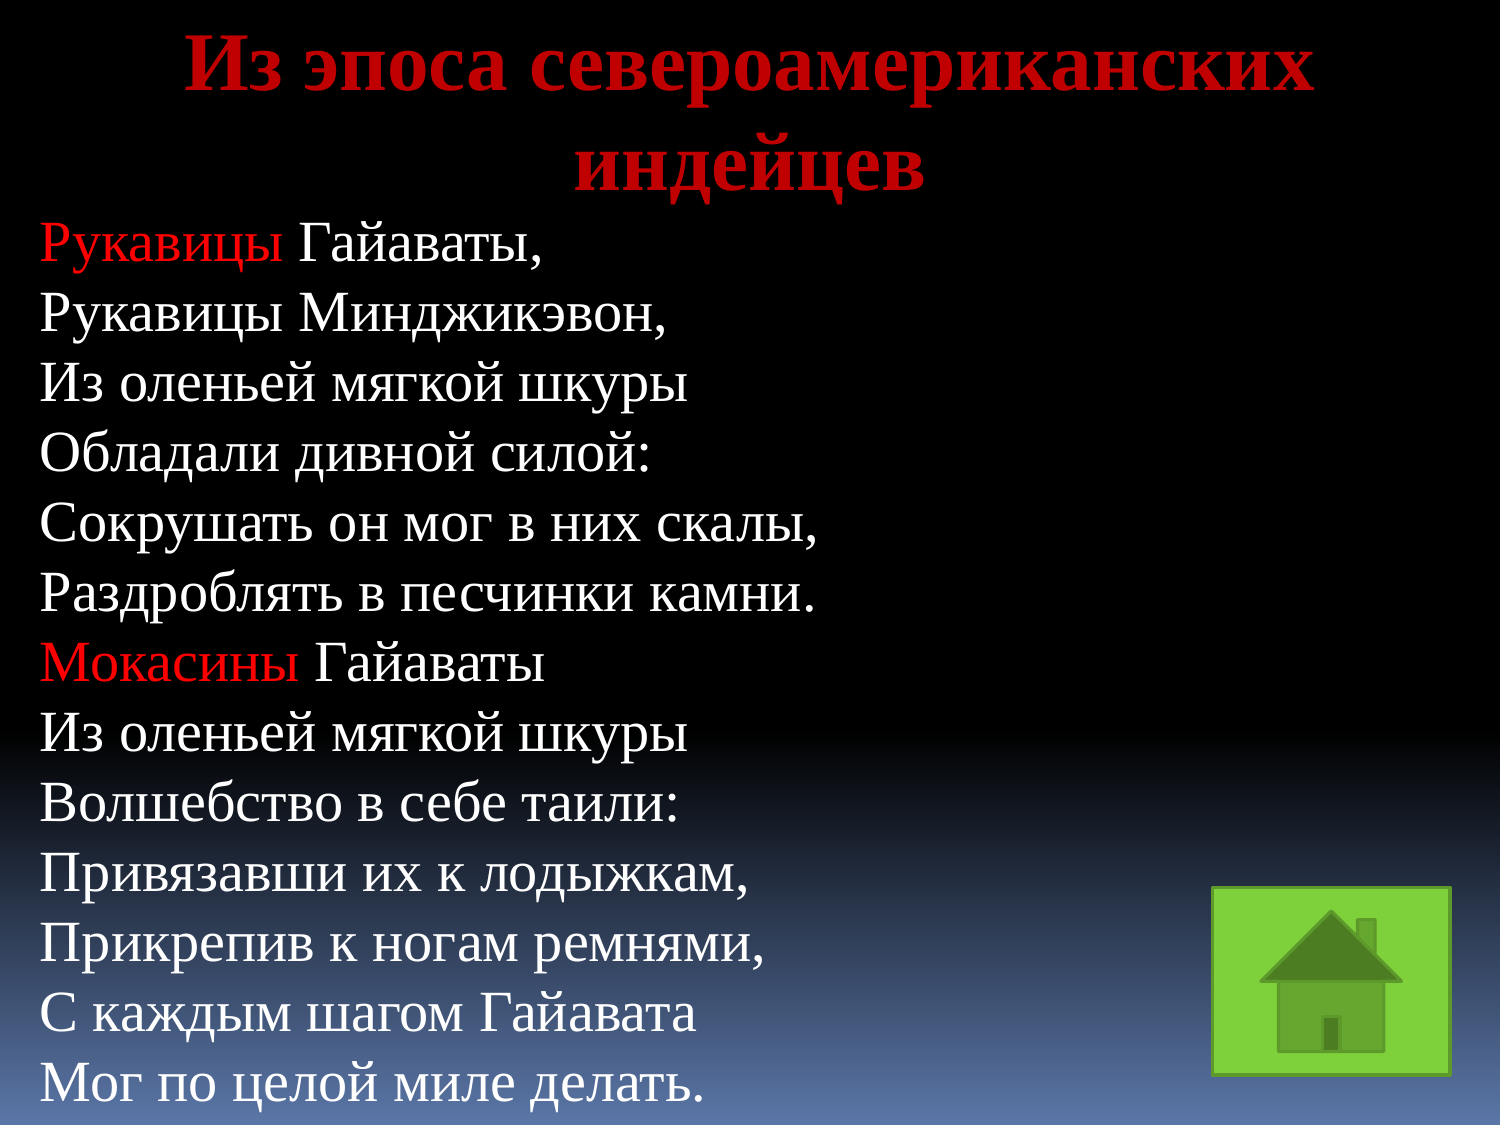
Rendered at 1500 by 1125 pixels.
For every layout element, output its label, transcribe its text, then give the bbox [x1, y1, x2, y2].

text_box [1338, 886, 1452, 1077]
text_box Рукавицы Гайаваты, Рукавицы Минджикэвон, Из оленьей мягкой шкуры Обладали дивной силой: Сокрушать он мог в них скалы, Раздроблять в песчинки камни. Мокасины Гайаваты Из оленьей мягкой шкуры Волшебство в себе таили: Привязавши их к лодыжкам, Прикрепив к ногам ремнями, С каждым шагом Гайавата Мог по целой миле делать. [24, 195, 1338, 1121]
text_box Из эпоса североамериканских индейцев [0, 0, 1500, 215]
